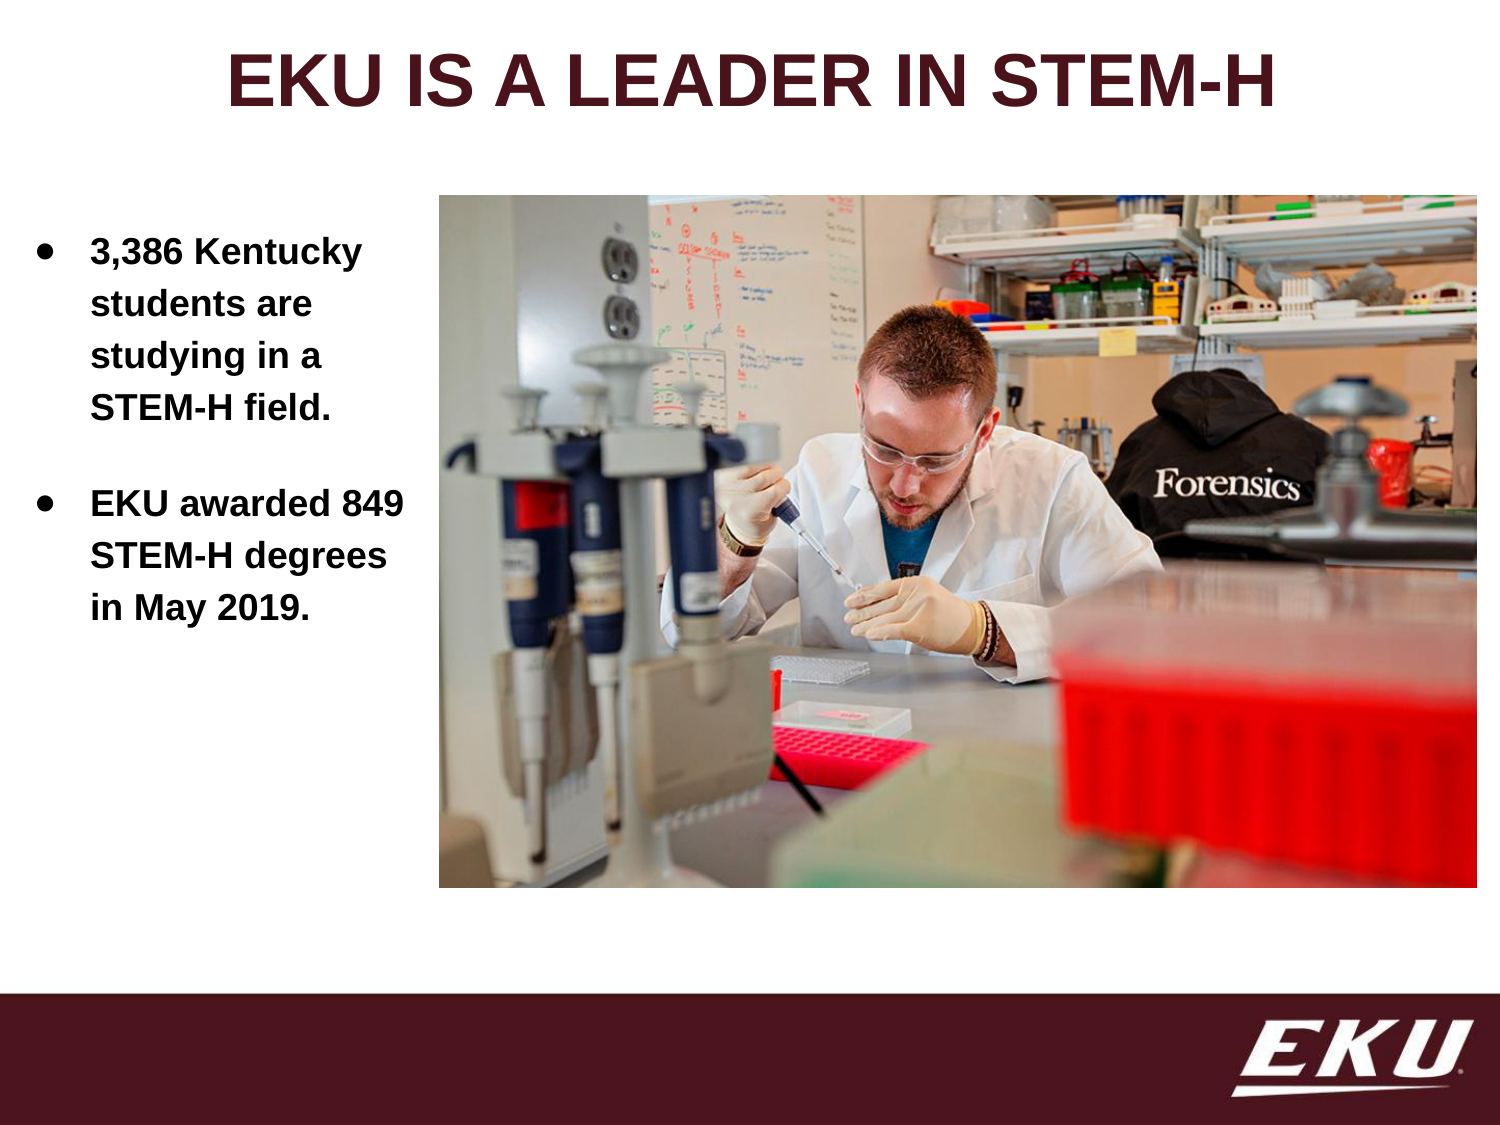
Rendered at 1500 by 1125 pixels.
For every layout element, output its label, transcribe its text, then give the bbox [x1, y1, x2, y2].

text_box 3,386 Kentucky students are studying in a STEM-H field. EKU awarded 849 STEM-H degrees in May 2019. [0, 205, 434, 698]
picture [0, 0, 1500, 1125]
title EKU IS A LEADER IN STEM-H [40, 0, 1465, 171]
